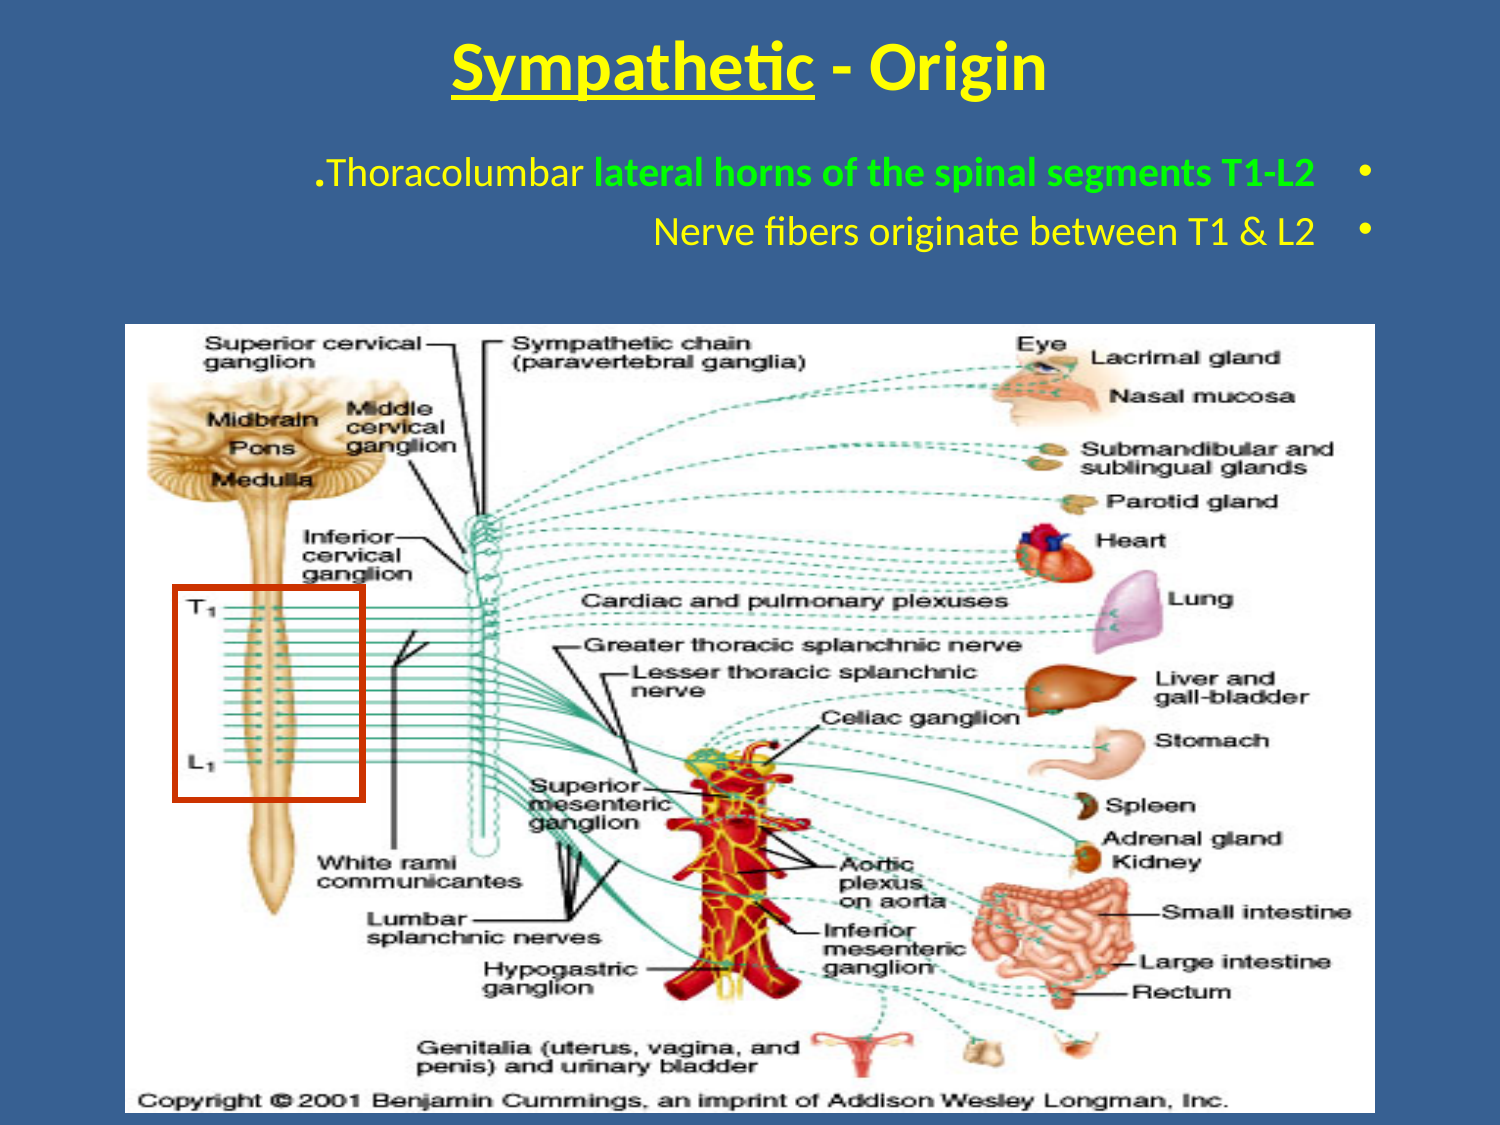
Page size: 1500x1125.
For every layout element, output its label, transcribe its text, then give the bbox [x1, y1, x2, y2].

list Thoracolumbar lateral horns of the spinal segments T1-L2. Nerve fibers originate between T1 & L2 [112, 137, 1388, 300]
title Sympathetic - Origin [112, 12, 1388, 113]
picture [124, 324, 1376, 1113]
